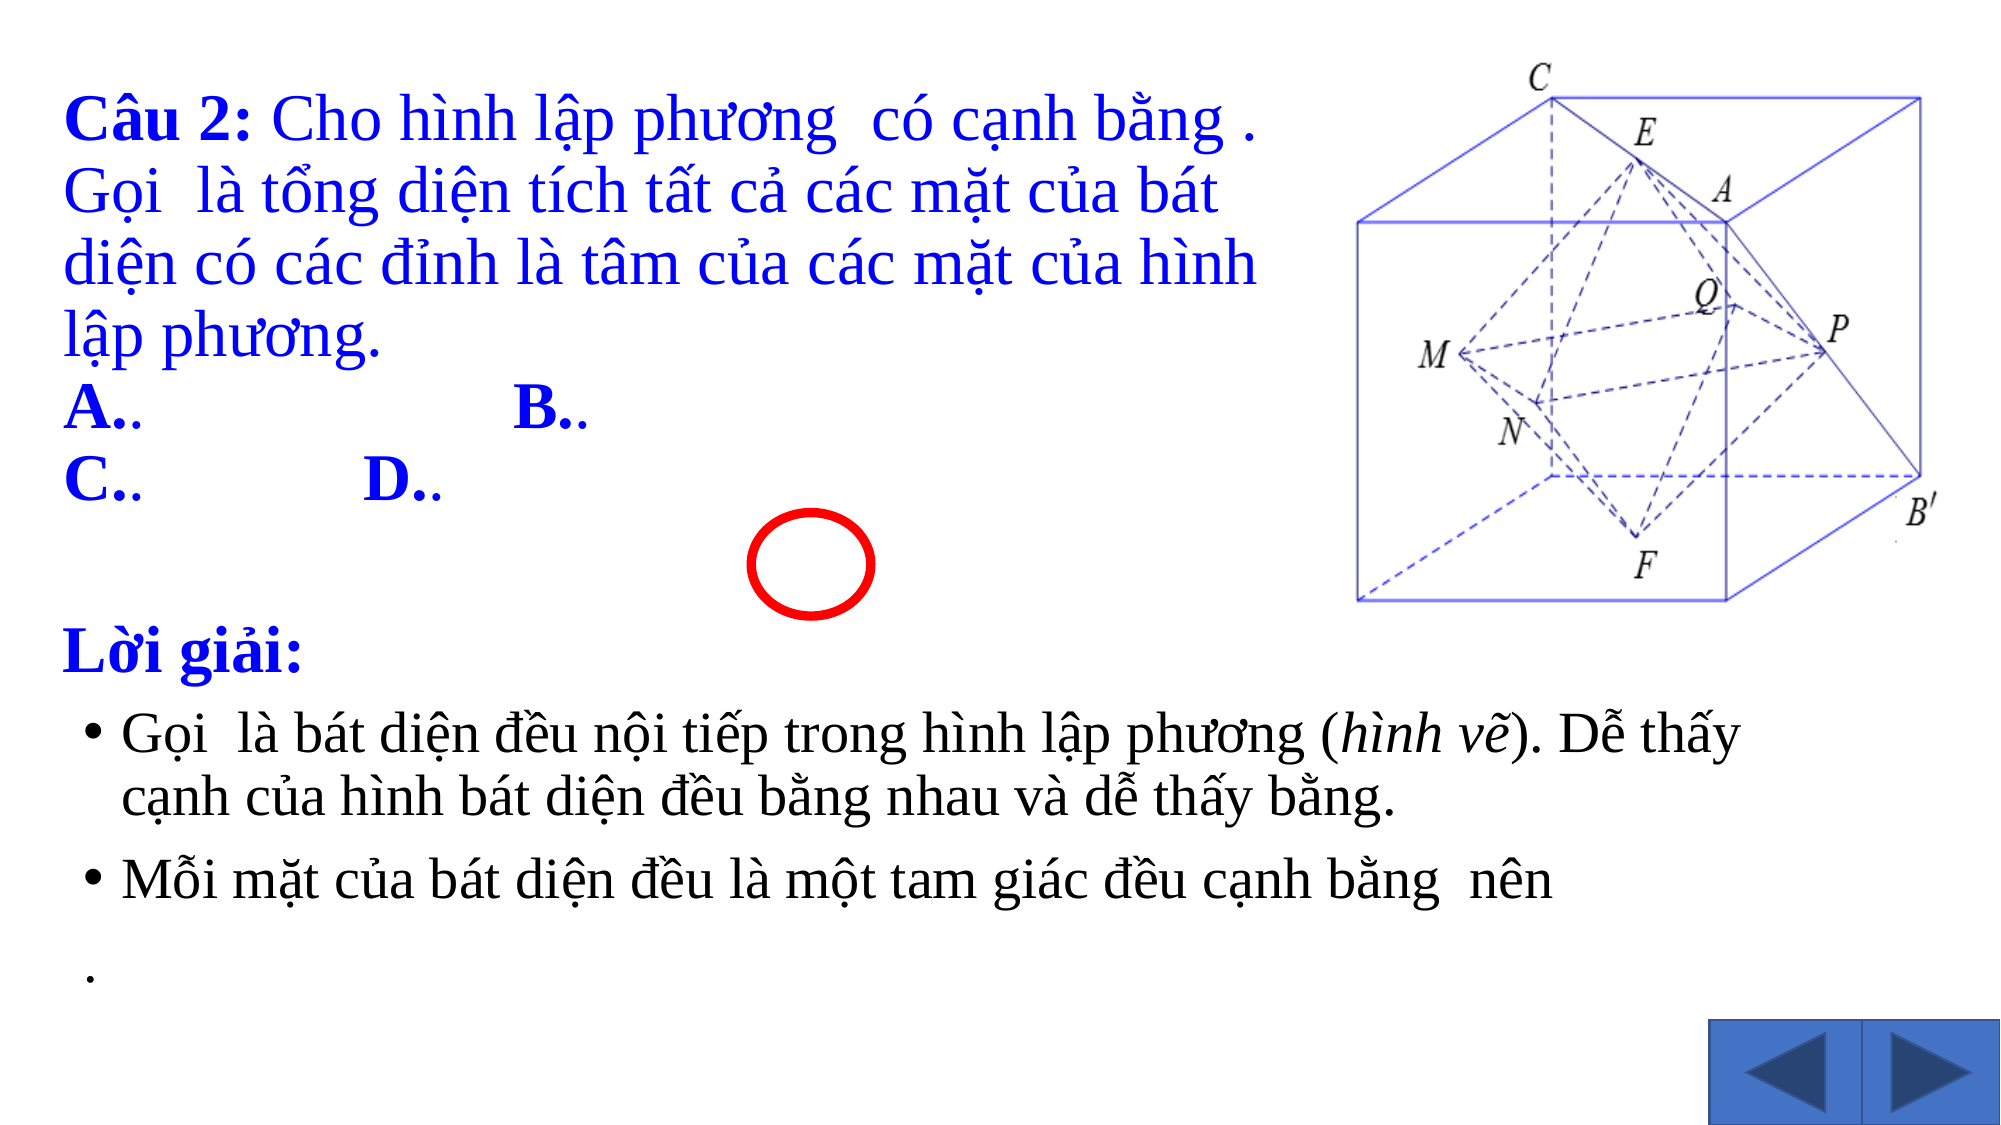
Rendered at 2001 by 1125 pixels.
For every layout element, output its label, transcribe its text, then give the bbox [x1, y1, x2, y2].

text_box Lời giải: [48, 598, 497, 694]
picture [1276, 36, 1981, 642]
text_box [1861, 1019, 2000, 1125]
text_box [750, 511, 872, 618]
text_box [1708, 1019, 1861, 1125]
